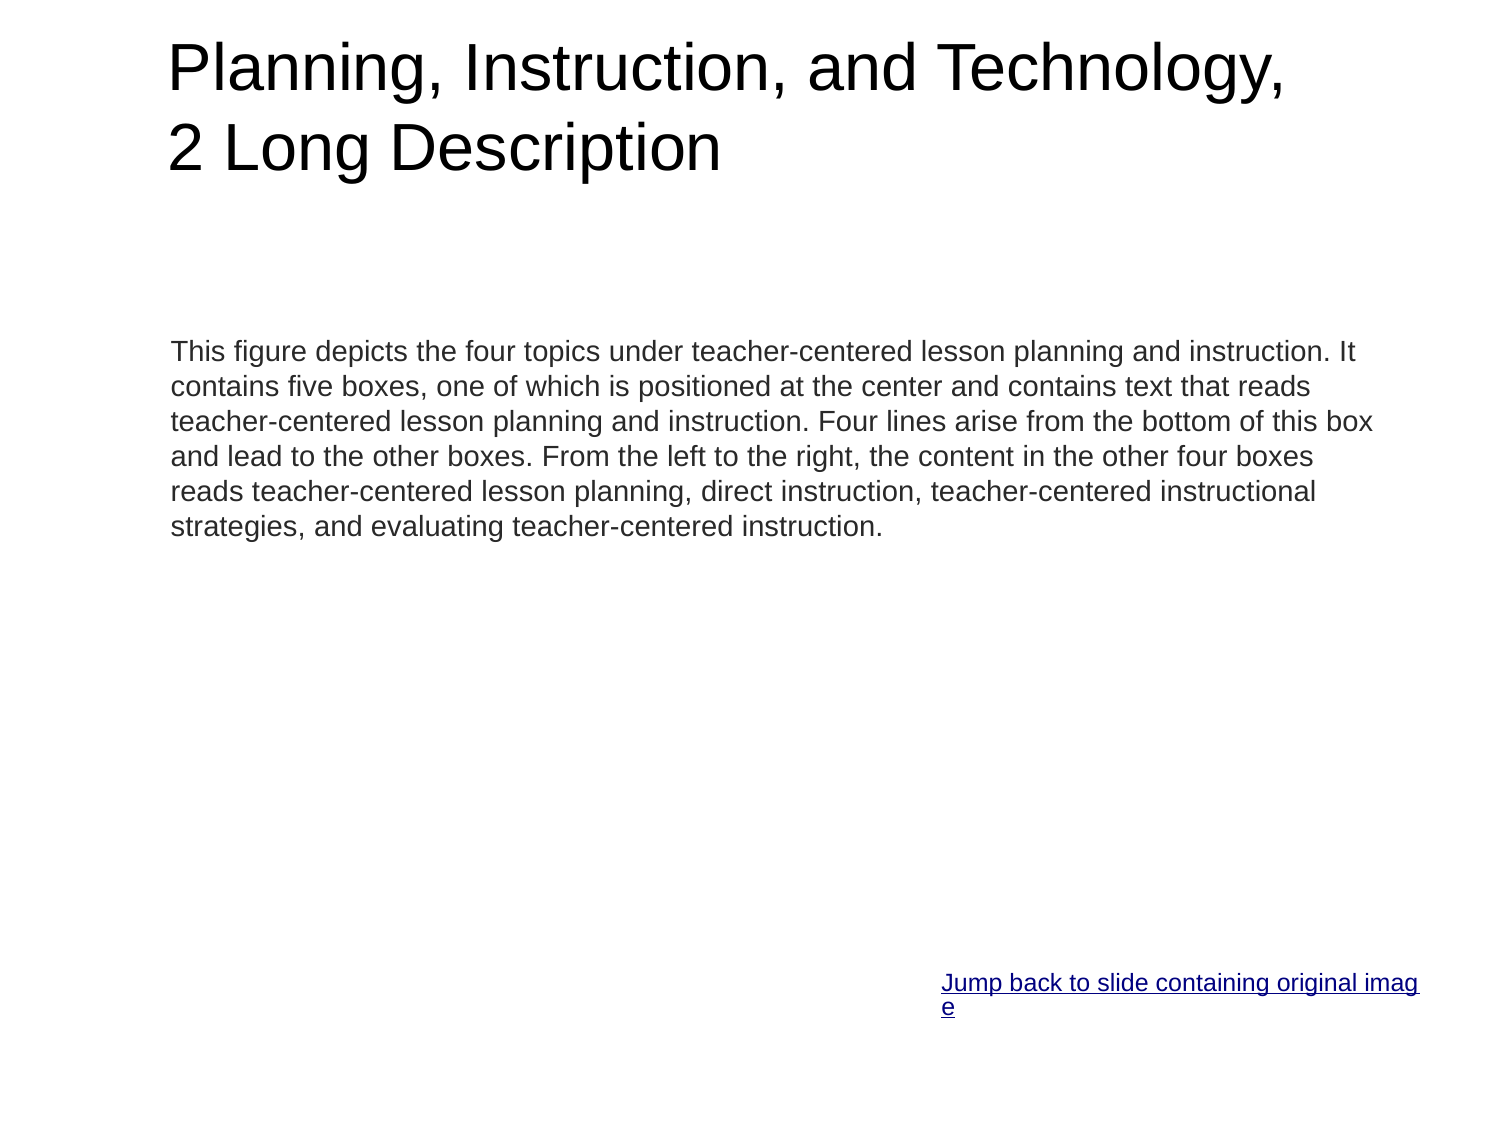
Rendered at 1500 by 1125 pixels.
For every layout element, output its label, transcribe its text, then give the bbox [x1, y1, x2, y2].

list This figure depicts the four topics under teacher-centered lesson planning and instruction. It contains five boxes, one of which is positioned at the center and contains text that reads teacher-centered lesson planning and instruction. Four lines arise from the bottom of this box and lead to the other boxes. From the left to the right, the content in the other four boxes reads teacher-centered lesson planning, direct instruction, teacher-centered instructional strategies, and evaluating teacher-centered instruction. [155, 324, 1413, 750]
list Jump back to slide containing original image [926, 958, 1449, 1024]
title Planning, Instruction, and Technology, 2 Long Description [152, 15, 1328, 288]
